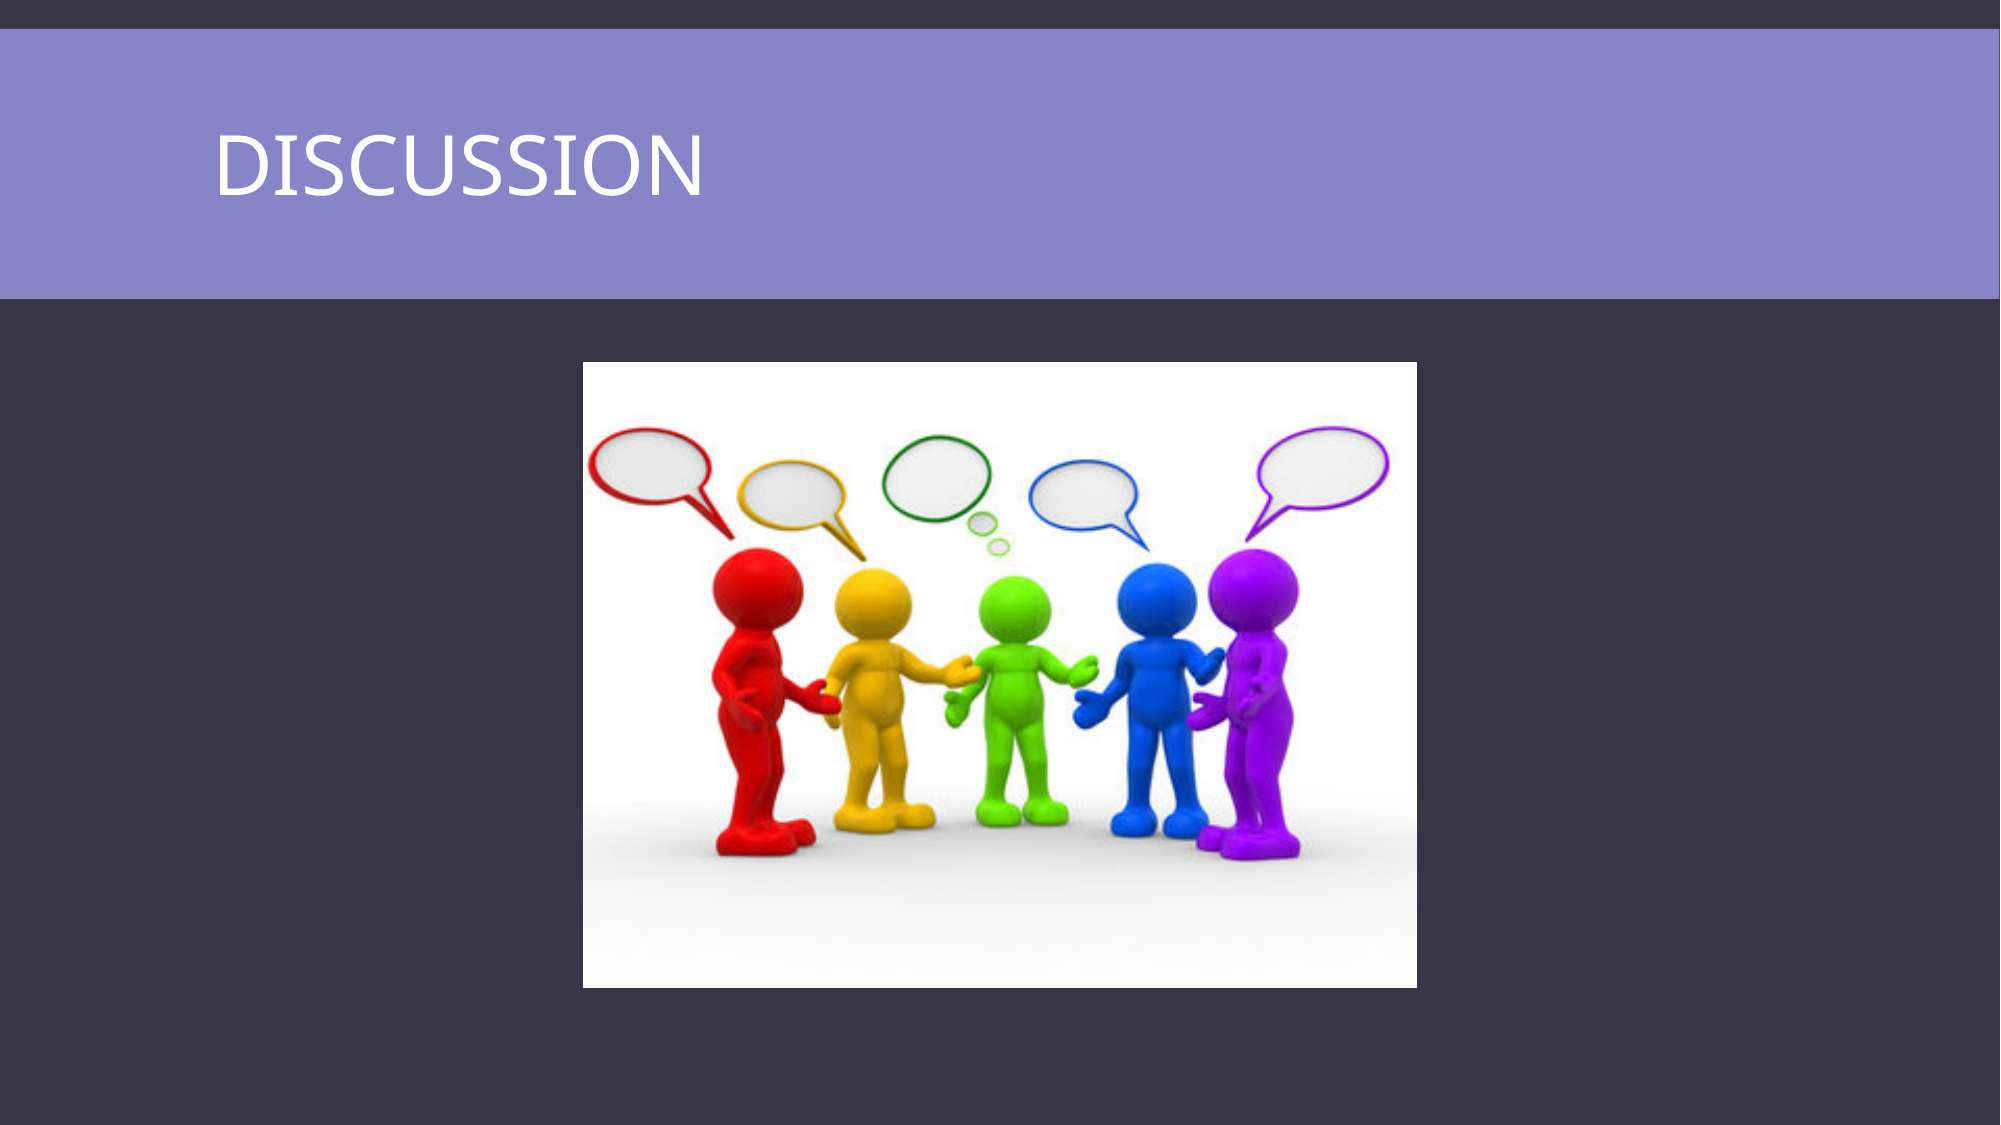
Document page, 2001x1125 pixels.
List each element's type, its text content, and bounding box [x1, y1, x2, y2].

title Discussion [197, 46, 1803, 295]
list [582, 362, 1417, 988]
